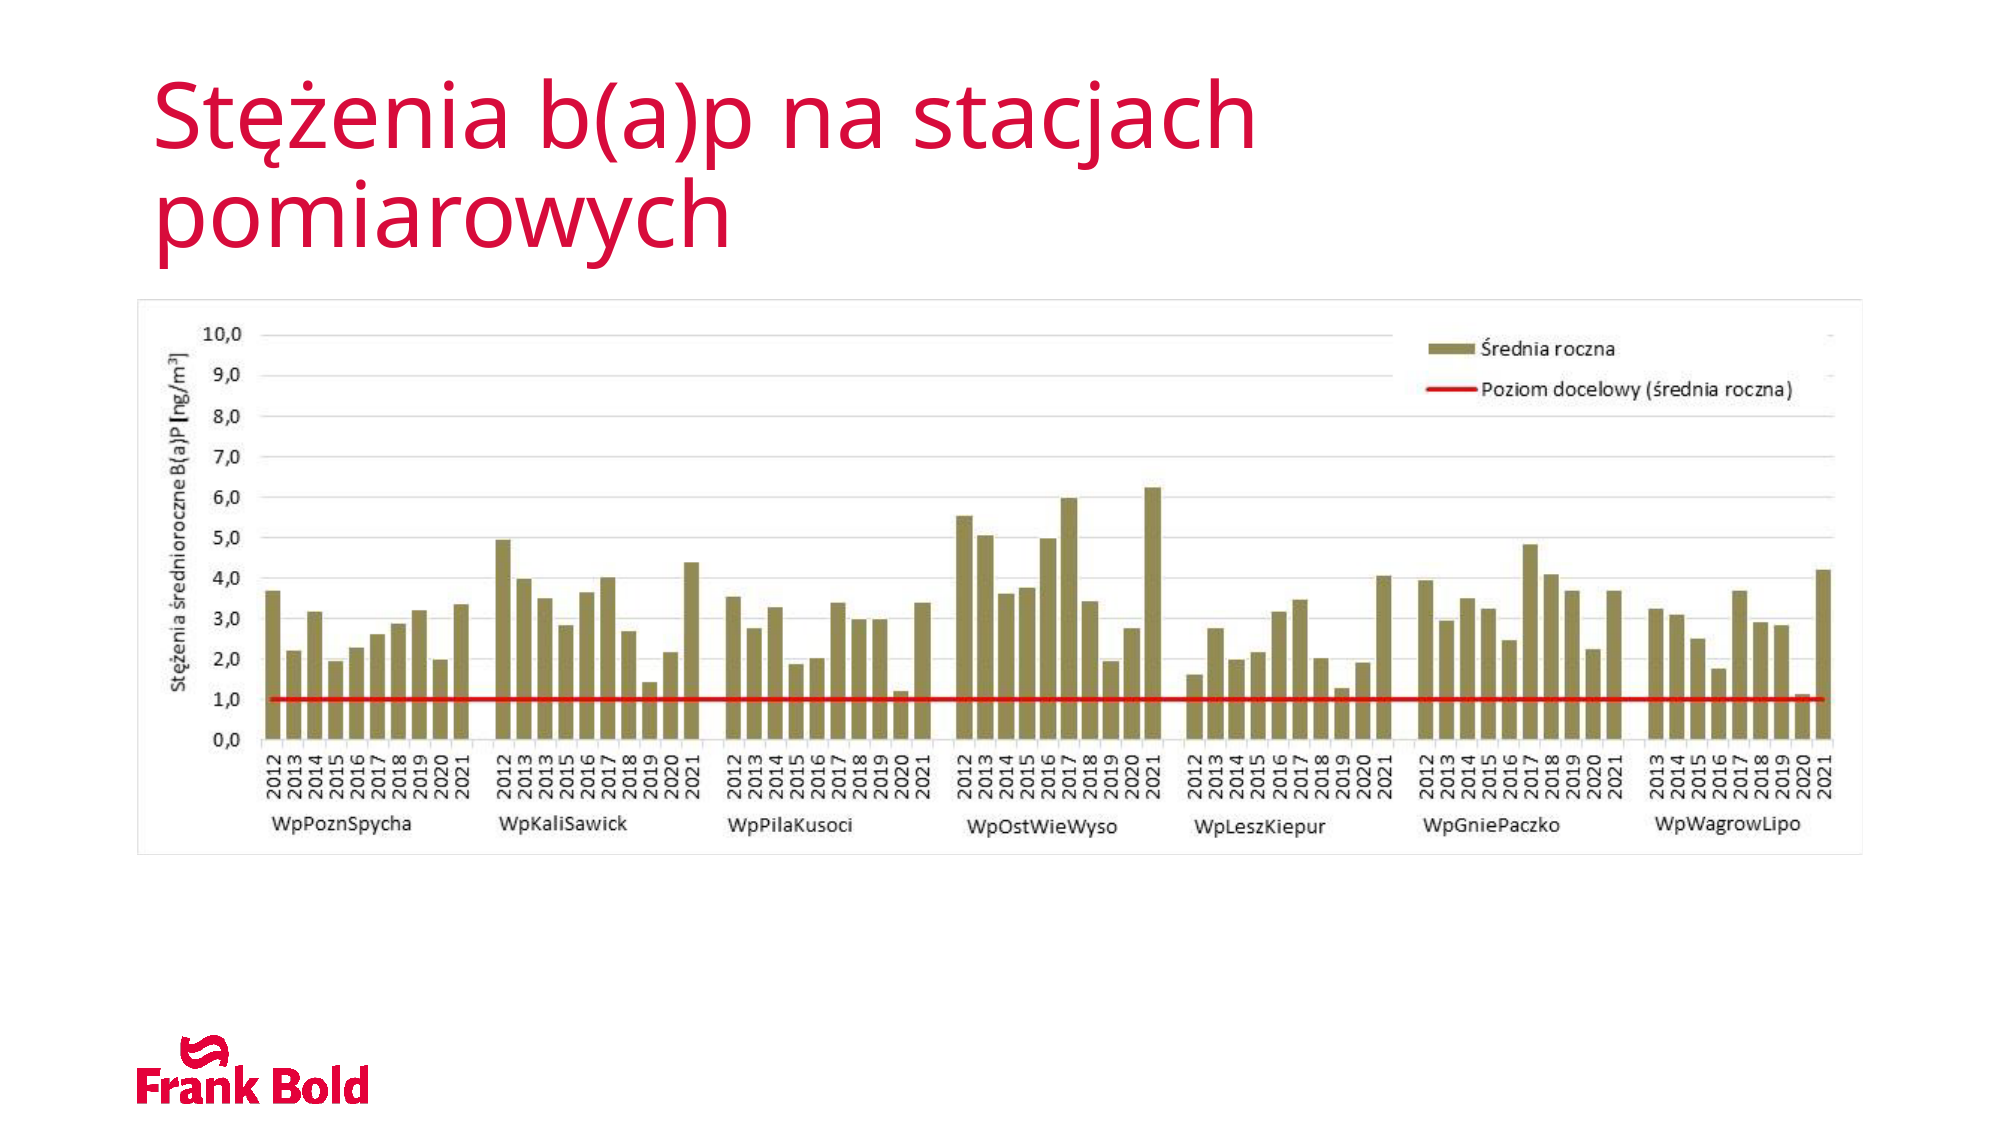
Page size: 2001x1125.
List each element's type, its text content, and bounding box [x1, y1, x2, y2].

picture [137, 299, 1863, 855]
title Stężenia b(a)p na stacjach pomiarowych [137, 59, 1863, 278]
picture [137, 1035, 368, 1104]
